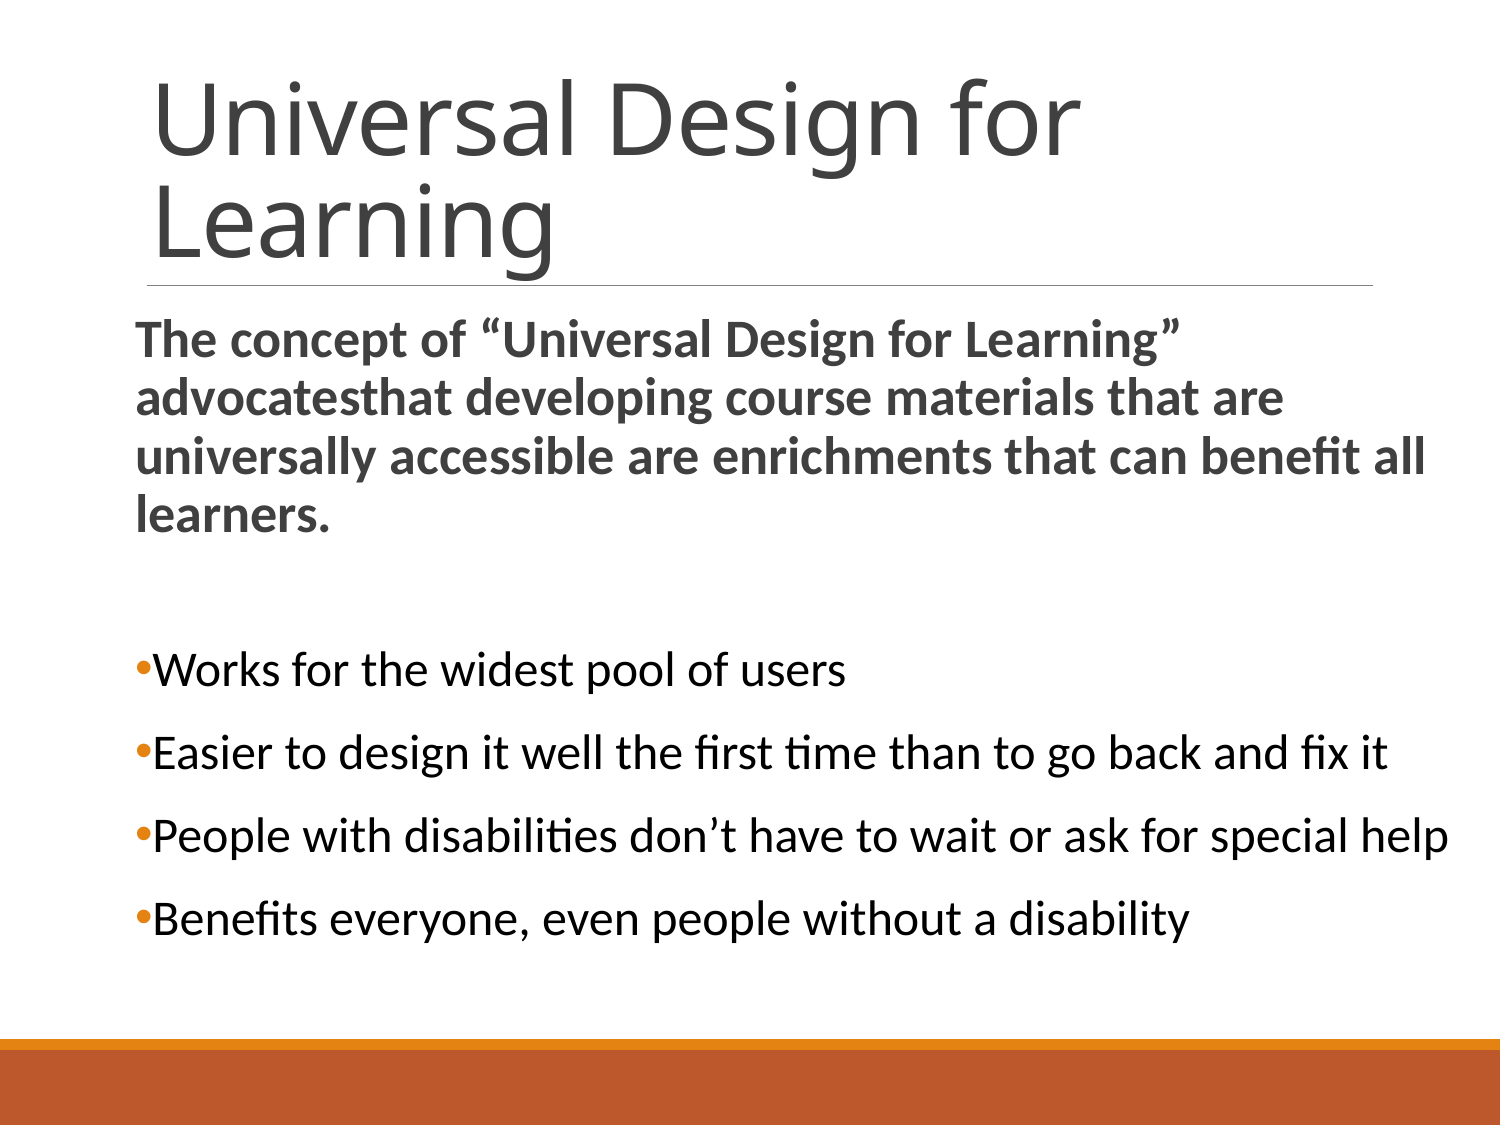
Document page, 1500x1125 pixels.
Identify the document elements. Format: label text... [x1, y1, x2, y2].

title Universal Design for Learning [135, 47, 1373, 285]
list The concept of “Universal Design for Learning” advocatesthat developing course materials that are universally accessible are enrichments that can benefit all learners. Works for the widest pool of users Easier to design it well the first time than to go back and fix it People with disabilities don’t have to wait or ask for special help Benefits everyone, even people without a disability [135, 302, 1463, 963]
